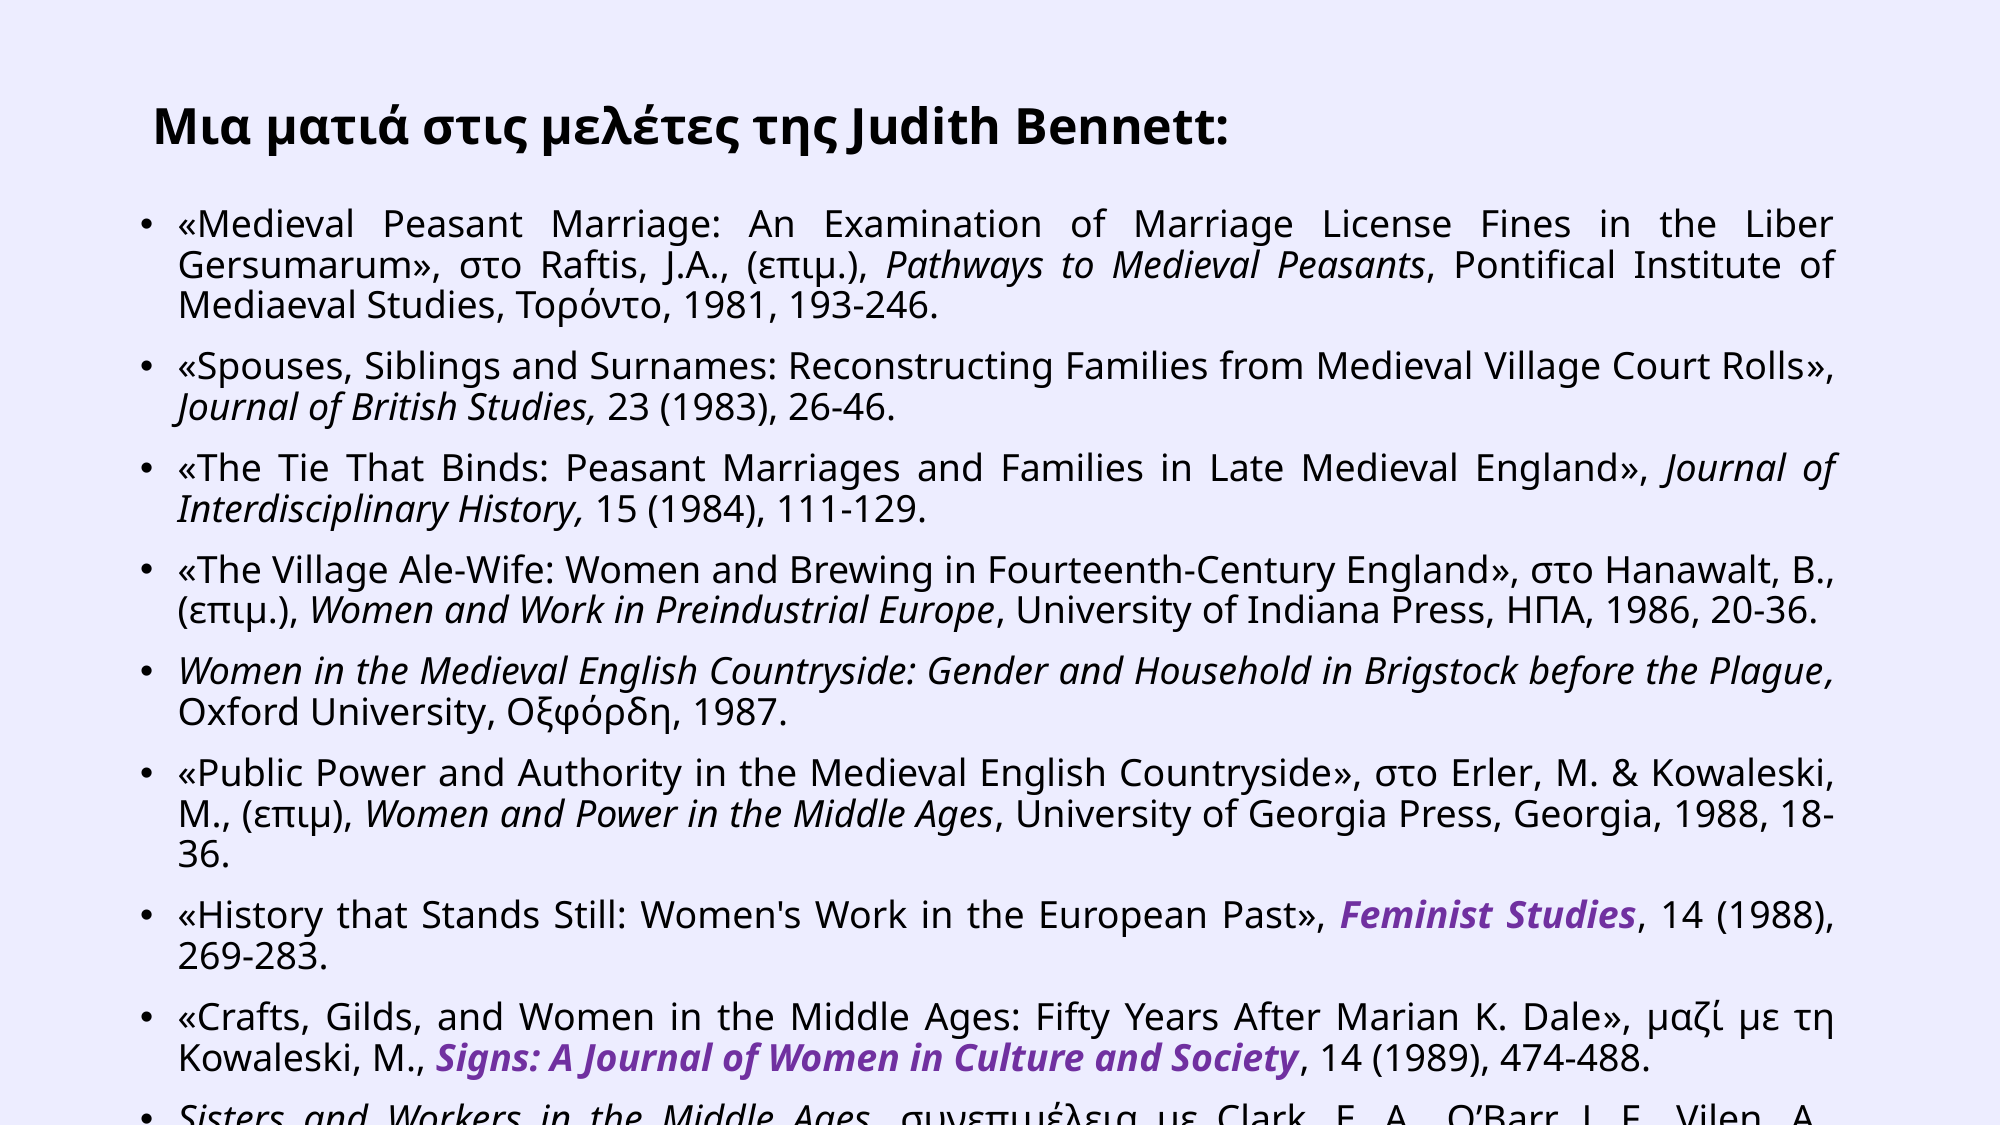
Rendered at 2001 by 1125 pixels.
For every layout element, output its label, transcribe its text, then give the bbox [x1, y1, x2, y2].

list «Medieval Peasant Marriage: An Examination of Marriage License Fines in the Liber Gersumarum», στο Raftis, J.A., (επιμ.), Pathways to Medieval Peasants, Pontifical Institute of Mediaeval Studies, Τορόντο, 1981, 193-246. «Spouses, Siblings and Surnames: Reconstructing Families from Medieval Village Court Rolls», Journal of British Studies, 23 (1983), 26-46. «The Tie That Binds: Peasant Marriages and Families in Late Medieval England», Journal of Interdisciplinary History, 15 (1984), 111-129. «The Village Ale-Wife: Women and Brewing in Fourteenth-Century England», στο Hanawalt, Β., (επιμ.), Women and Work in Preindustrial Europe, University of Indiana Press, ΗΠΑ, 1986, 20-36. Women in the Medieval English Countryside: Gender and Household in Brigstock before the Plague, Oxford University, Οξφόρδη, 1987. «Public Power and Authority in the Medieval English Countryside», στο Erler, Μ. & Kowaleski, Μ., (επιμ), Women and Power in the Middle Ages, University of Georgia Press, Georgia, 1988, 18-36. «History that Stands Still: Women's Work in the European Past», Feminist Studies, 14 (1988), 269-283. «Crafts, Gilds, and Women in the Middle Ages: Fifty Years After Marian K. Dale», μαζί με τη Kowaleski, Μ., Signs: A Journal of Women in Culture and Society, 14 (1989), 474-488. Sisters and Workers in the Middle Ages, συνεπιμέλεια με Clark, E. A., O’Barr, J. F., Vilen, A., University of Chicago Press, Σικάγο, 1989. [125, 197, 1851, 1125]
title Μια ματιά στις μελέτες της Judith Bennett: [137, 59, 1863, 198]
